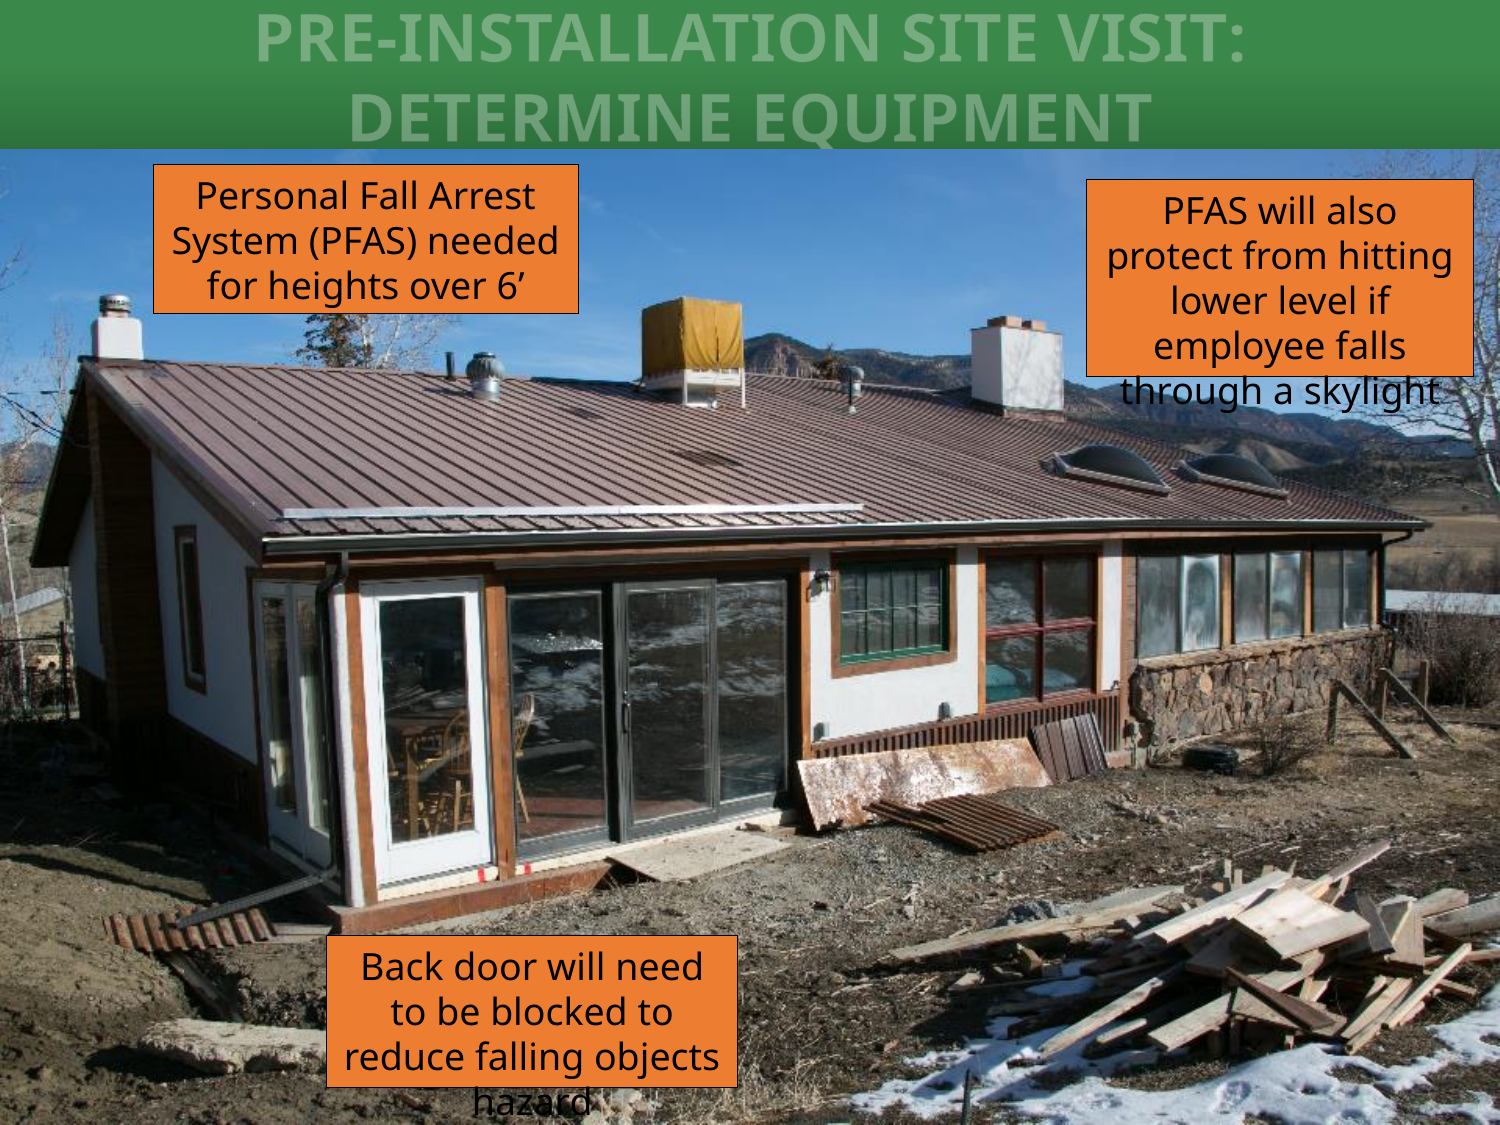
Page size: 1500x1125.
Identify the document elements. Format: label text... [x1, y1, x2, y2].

title Pre-Installation Site Visit: Determine Equipment [0, 0, 1500, 149]
picture [0, 149, 1500, 1125]
